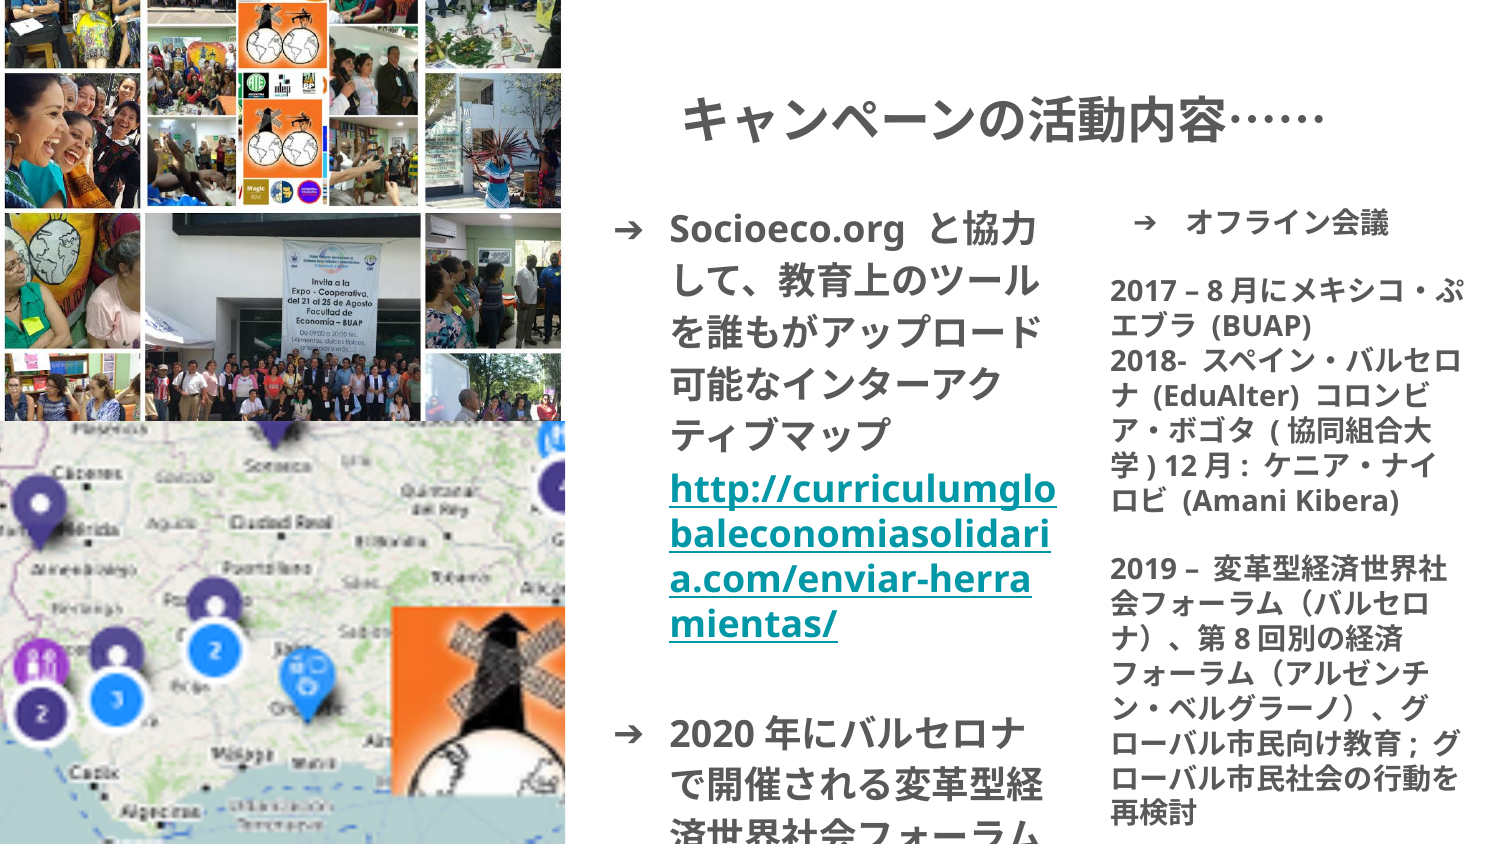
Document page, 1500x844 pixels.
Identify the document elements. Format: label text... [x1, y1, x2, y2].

picture [0, 0, 566, 844]
list Socioeco.org と協力して、教育上のツールを誰もがアップロード可能なインターアクティブマップ http://curriculumglobaleconomiasolidaria.com/enviar-herramientas/ 2020年にバルセロナで開催される変革型経済世界社会フォーラムに向けた取り組み [579, 183, 1078, 844]
title キャンペーンの活動内容…… [665, 50, 1450, 164]
list オフライン会議 2017 – 8月にメキシコ・ぷエブラ (BUAP) 2018- スペイン・バルセロナ (EduAlter) コロンビア・ボゴタ (協同組合大学) 12月: ケニア・ナイロビ (Amani Kibera) 2019 – 変革型経済世界社会フォーラム（バルセロナ）、第8回別の経済フォーラム（アルゼンチン・ベルグラーノ）、グローバル市民向け教育; グローバル市民社会の行動を再検討 [1095, 183, 1481, 790]
